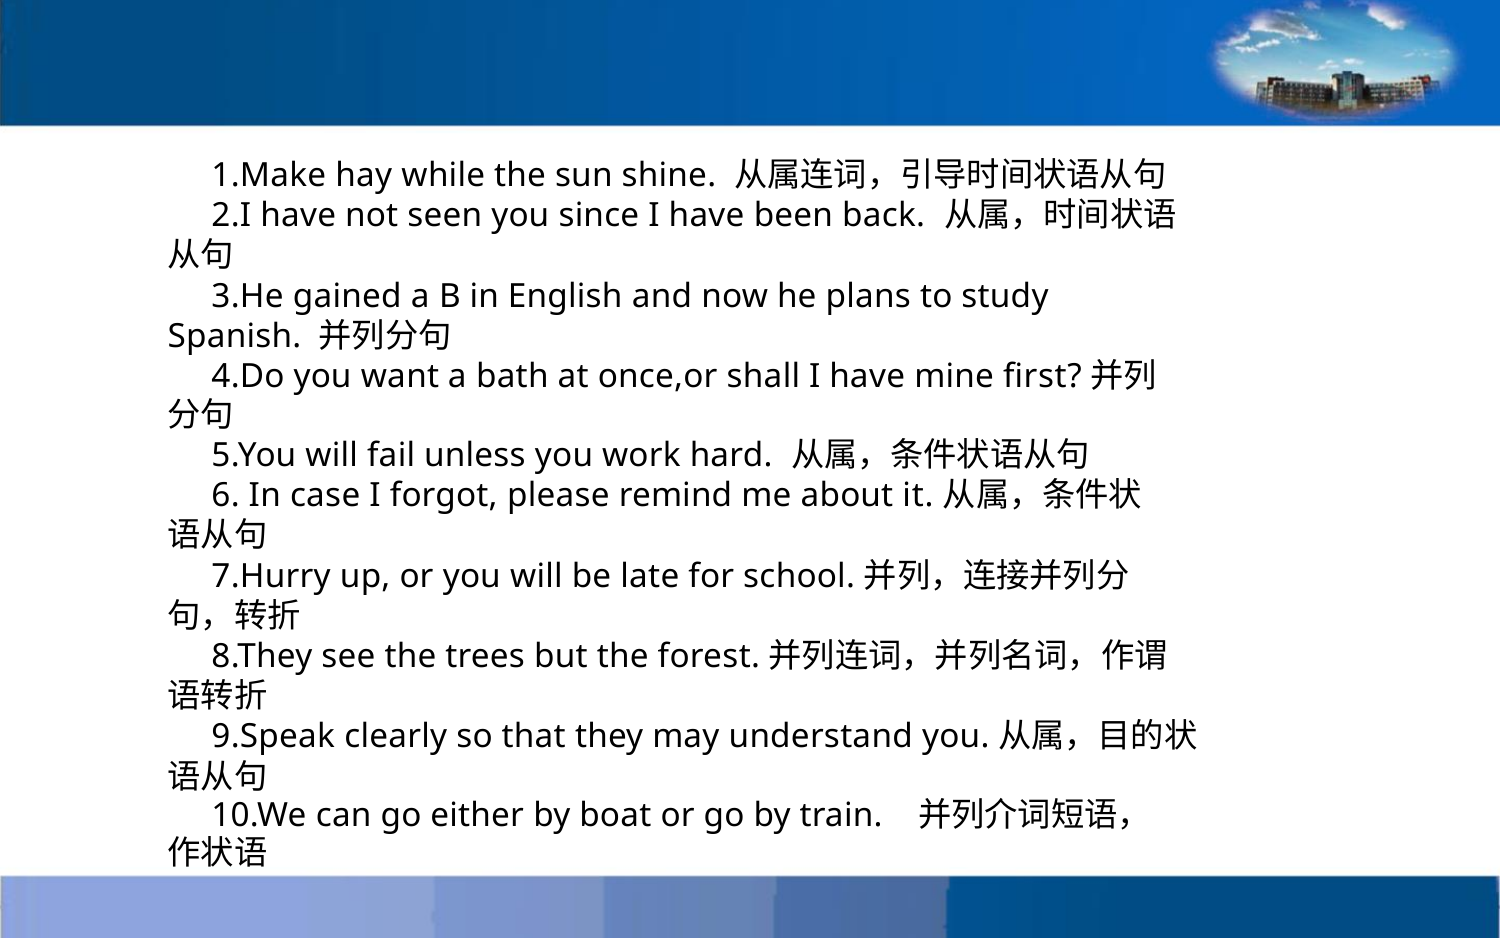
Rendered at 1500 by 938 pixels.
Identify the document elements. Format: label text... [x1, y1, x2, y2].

text_box 10.We can go either by boat or go by train. 并列介词短语， 作状语 [167, 799, 1233, 872]
text_box 分句 [167, 399, 260, 433]
text_box 5.You will fail unless you work hard. 从属，条件状语从句 6. In case I forgot, please remind me about it.从属，条件状 语从句 7.Hurry up, or you will be late for school.并列，连接并列分 句，转折 8.They see the trees but the forest.并列连词，并列名词，作谓 语转折 9.Speak clearly so that they may understand you.从属，目的状 语从句 [167, 439, 1250, 796]
text_box [0, 0, 1500, 938]
text_box 1.Make hay while the sun shine. 从属连词，引导时间状语从句 2.I have not seen you since I have been back. 从属，时间状语 从句 3.He gained a B in English and now he plans to study Spanish. 并列分句 4.Do you want a bath at once,or shall I have mine first?并列 [167, 159, 1252, 395]
